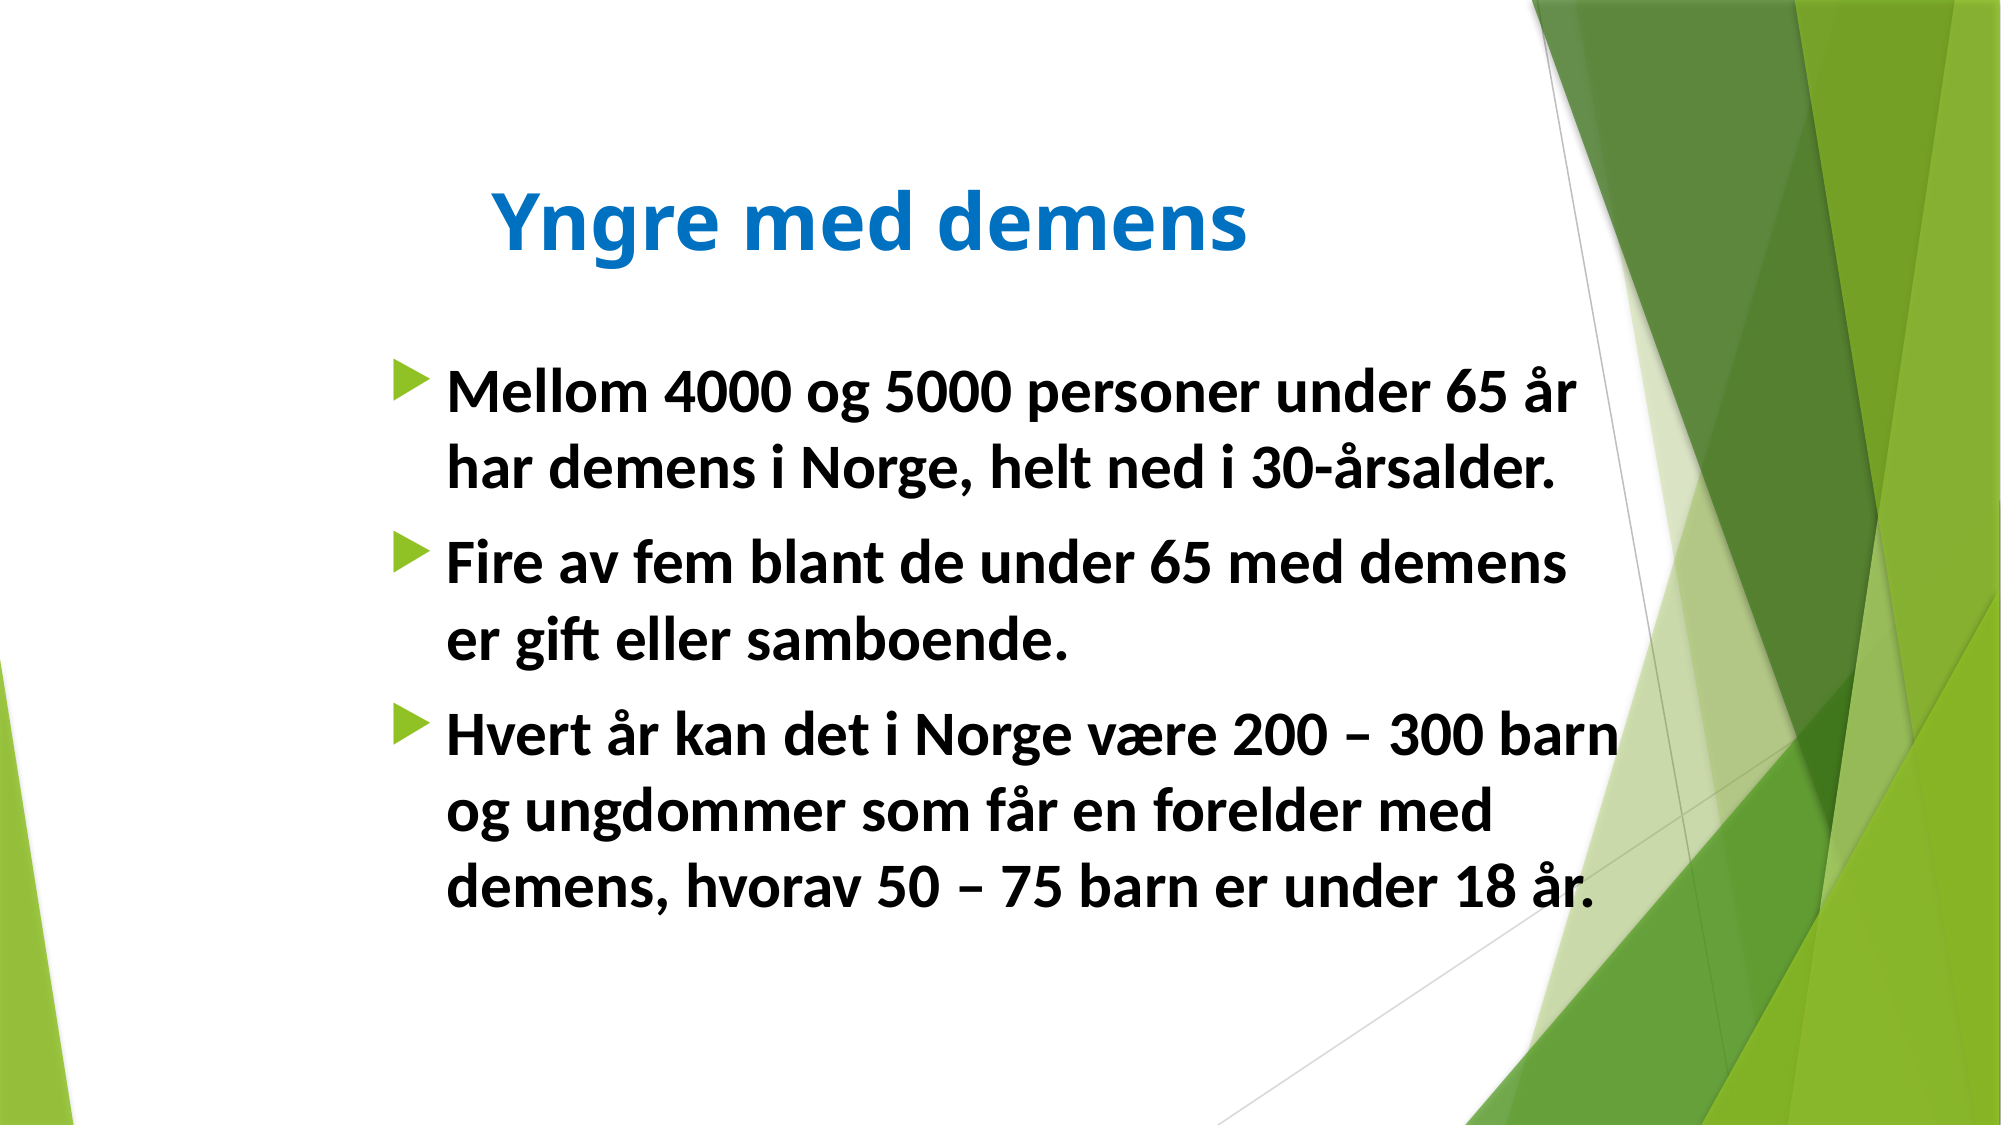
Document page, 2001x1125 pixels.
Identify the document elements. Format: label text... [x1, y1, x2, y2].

list Yngre med demens Mellom 4000 og 5000 personer under 65 år har demens i Norge, helt ned i 30-årsalder. Fire av fem blant de under 65 med demens er gift eller samboende. Hvert år kan det i Norge være 200 – 300 barn og ungdommer som får en forelder med demens, hvorav 50 – 75 barn er under 18 år. [373, 101, 1638, 1035]
